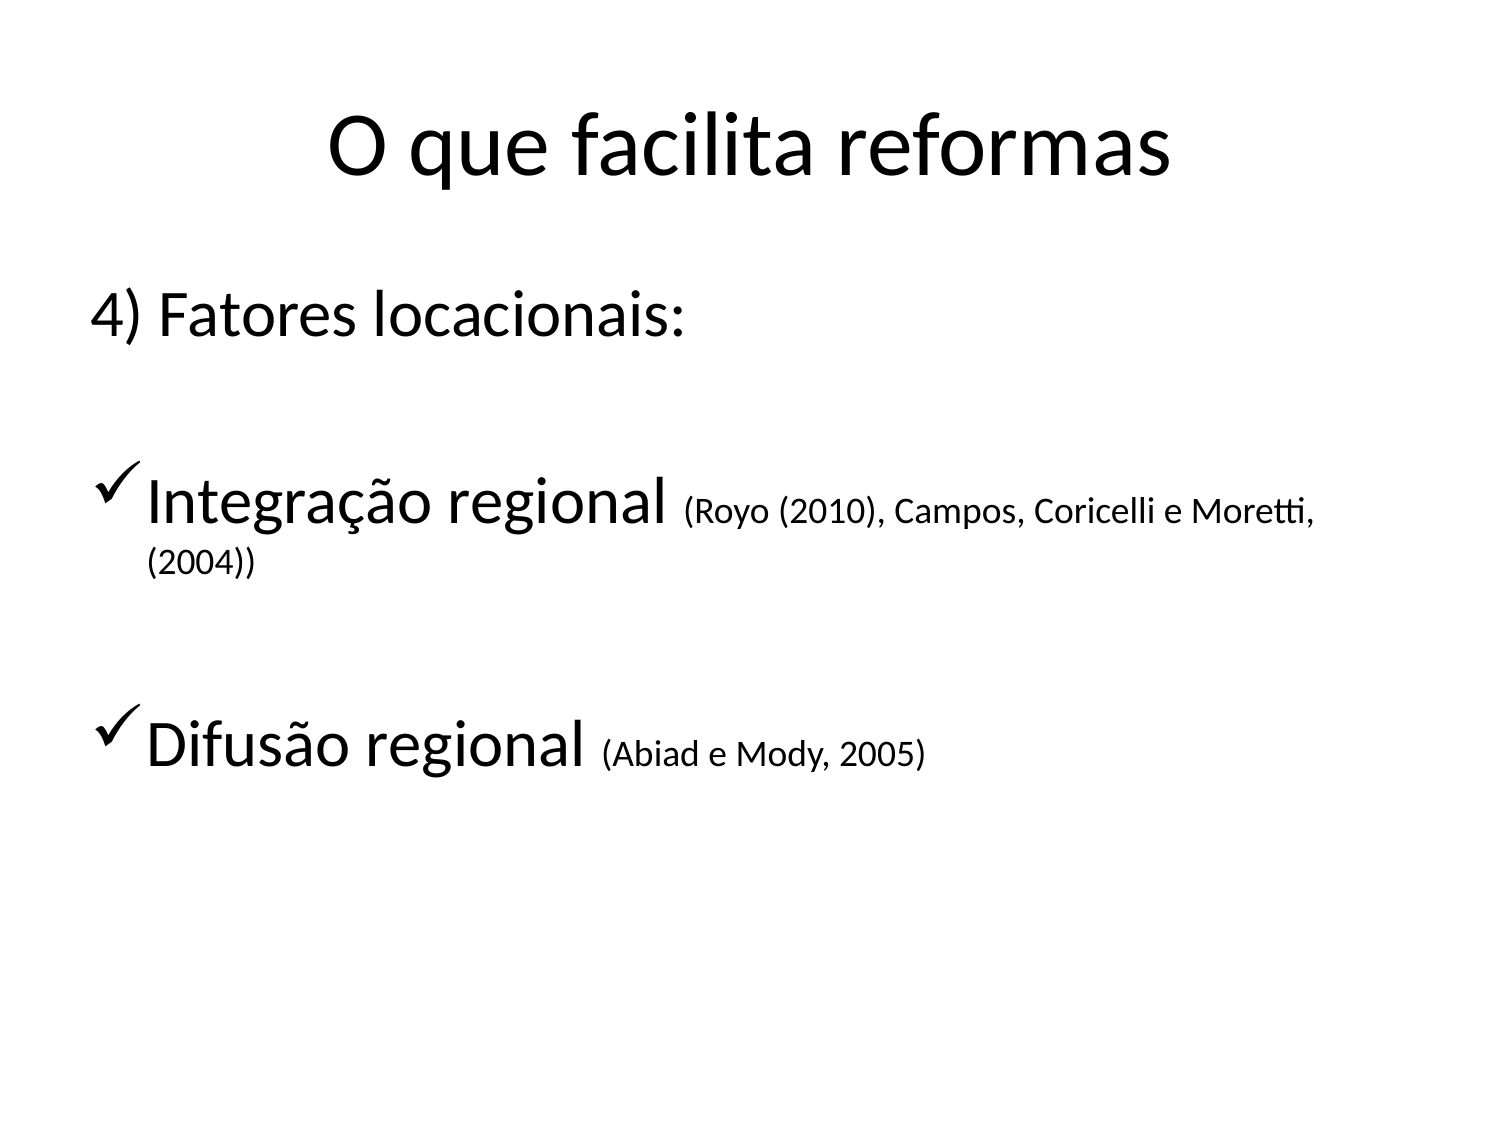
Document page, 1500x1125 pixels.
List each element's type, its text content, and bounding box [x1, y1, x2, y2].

list 4) Fatores locacionais: Integração regional (Royo (2010), Campos, Coricelli e Moretti, (2004)) Difusão regional (Abiad e Mody, 2005) [75, 262, 1425, 1005]
title O que facilita reformas [75, 45, 1425, 233]
